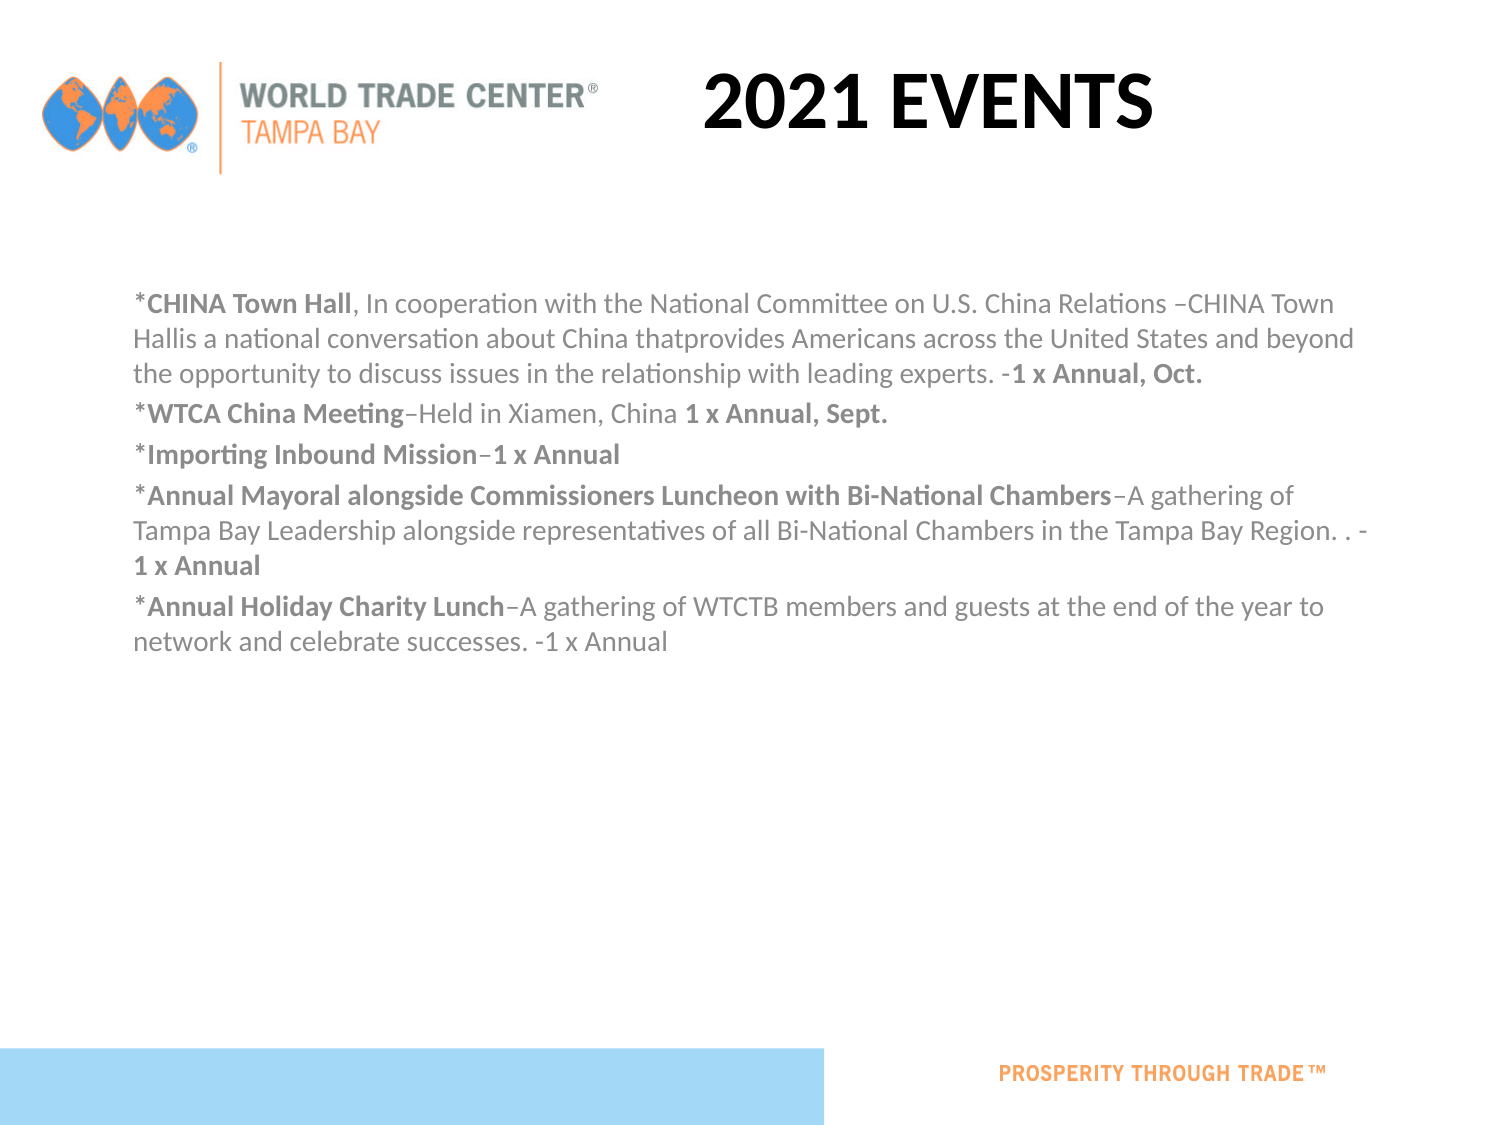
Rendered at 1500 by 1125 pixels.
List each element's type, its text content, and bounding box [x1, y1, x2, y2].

title 2021 Events [687, 37, 1450, 261]
list *CHINA Town Hall, In cooperation with the National Committee on U.S. China Relations –CHINA Town Hallis a national conversation about China thatprovides Americans across the United States and beyond the opportunity to discuss issues in the relationship with leading experts. -1 x Annual, Oct. *WTCA China Meeting–Held in Xiamen, China 1 x Annual, Sept. *Importing Inbound Mission–1 x Annual *Annual Mayoral alongside Commissioners Luncheon with Bi-National Chambers–A gathering of Tampa Bay Leadership alongside representatives of all Bi-National Chambers in the Tampa Bay Region. . -1 x Annual *Annual Holiday Charity Lunch–A gathering of WTCTB members and guests at the end of the year to network and celebrate successes. -1 x Annual [118, 476, 1394, 723]
picture [42, 62, 598, 200]
picture [945, 1065, 1380, 1081]
